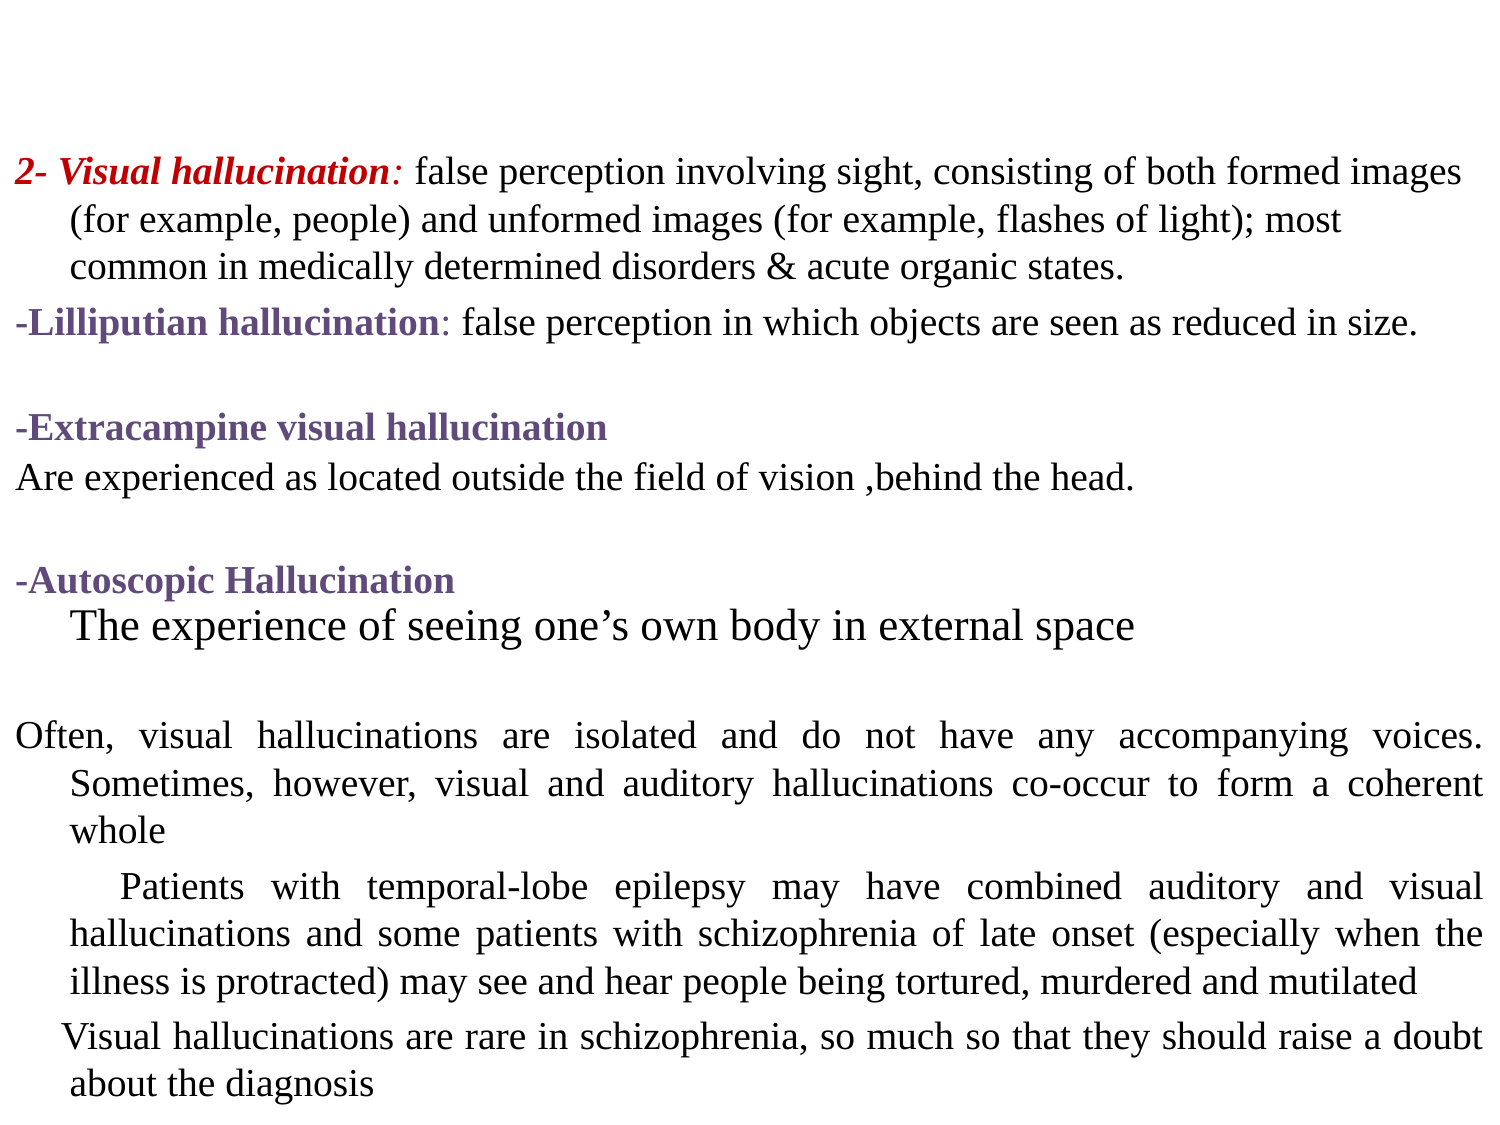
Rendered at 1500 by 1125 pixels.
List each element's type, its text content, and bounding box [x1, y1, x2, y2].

list 2- Visual hallucination: false perception involving sight, consisting of both formed images (for example, people) and unformed images (for example, flashes of light); most common in medically determined disorders & acute organic states. -Lilliputian hallucination: false perception in which objects are seen as reduced in size. -Extracampine visual hallucination Are experienced as located outside the field of vision ,behind the head. -Autoscopic Hallucination The experience of seeing one’s own body in external space Often, visual hallucinations are isolated and do not have any accompanying voices. Sometimes, however, visual and auditory hallucinations co-occur to form a coherent whole Patients with temporal-lobe epilepsy may have combined auditory and visual hallucinations and some patients with schizophrenia of late onset (especially when the illness is protracted) may see and hear people being tortured, murdered and mutilated Visual hallucinations are rare in schizophrenia, so much so that they should raise a doubt about the diagnosis [0, 137, 1500, 1125]
